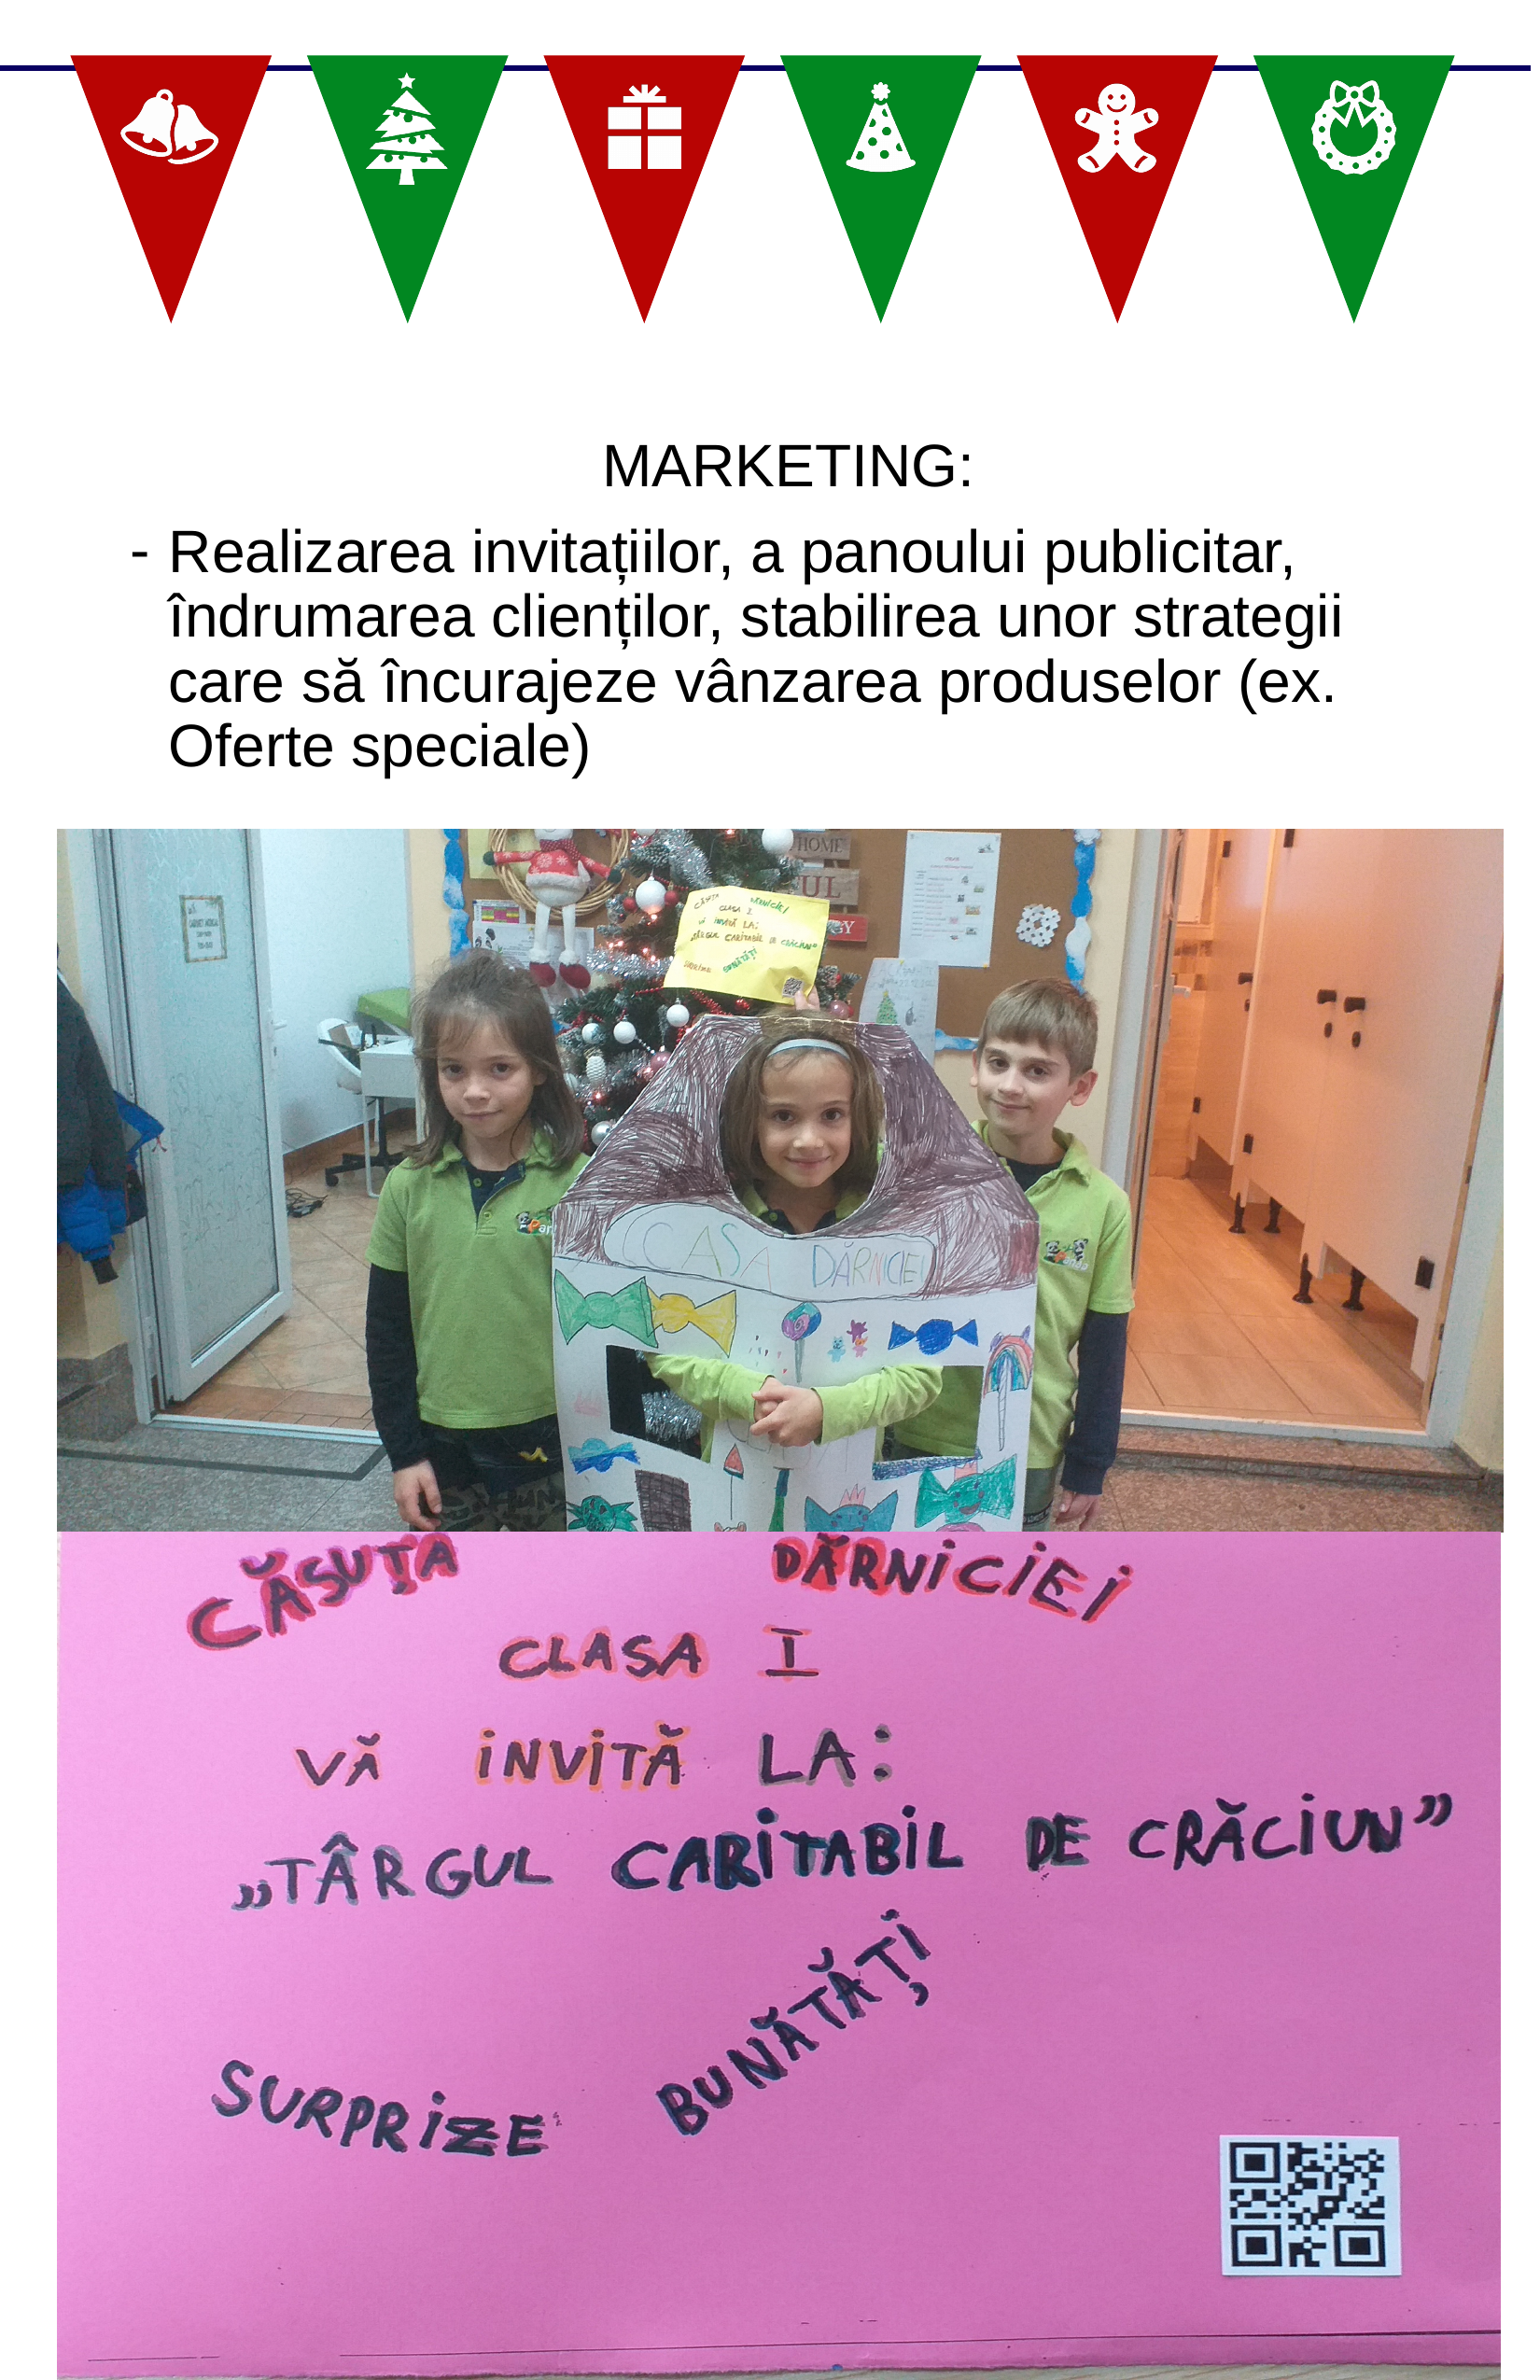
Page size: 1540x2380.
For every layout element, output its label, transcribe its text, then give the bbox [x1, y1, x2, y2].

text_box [0, 55, 1531, 324]
picture [57, 829, 1504, 2380]
list MARKETING: Realizarea invitațiilor, a panoului publicitar, îndrumarea clienților, stabilirea unor strategii care să încurajeze vânzarea produselor (ex. Oferte speciale) [116, 427, 1445, 829]
